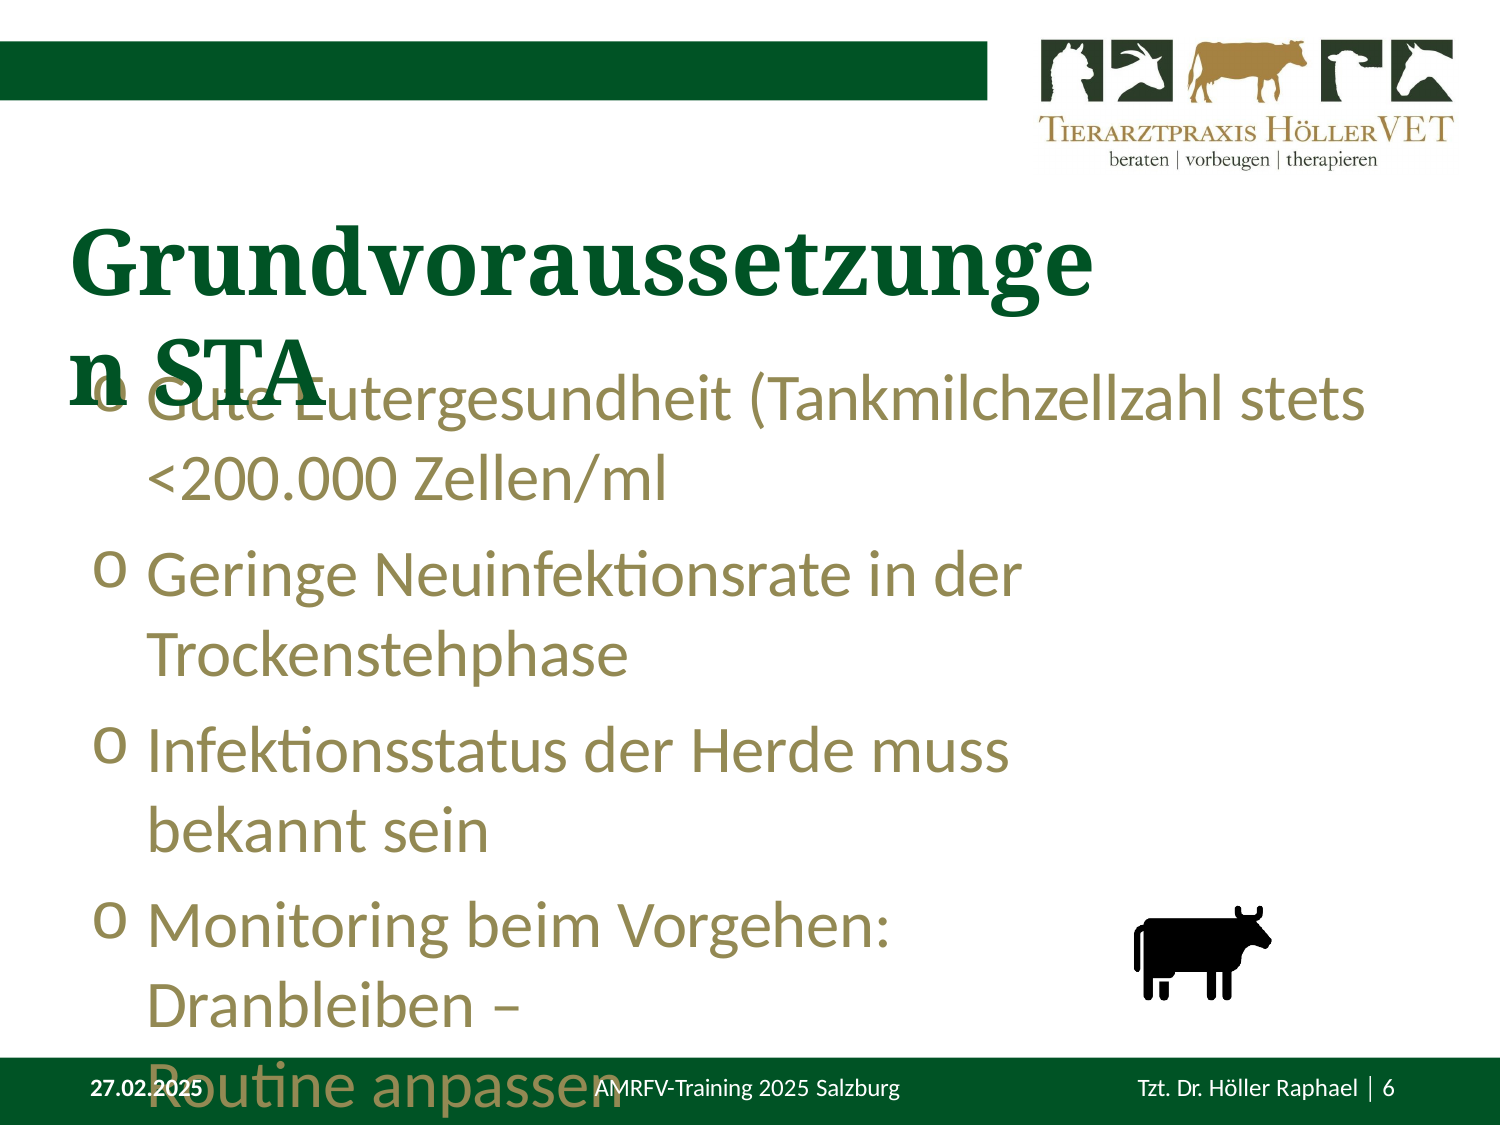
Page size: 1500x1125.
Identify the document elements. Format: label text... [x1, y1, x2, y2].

picture [1127, 876, 1279, 1028]
text_box Gute Eutergesundheit (Tankmilchzellzahl stets <200.000 Zellen/ml Geringe Neuinfektionsrate in der Trockenstehphase Infektionsstatus der Herde muss bekannt sein Monitoring beim Vorgehen: Dranbleiben – Routine anpassen [87, 351, 1389, 1122]
title Grundvoraussetzungen STA [66, 201, 1158, 425]
footer AMRFV-Training 2025 Salzburg [592, 1075, 908, 1125]
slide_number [87, 1075, 208, 1125]
picture [1033, 37, 1459, 175]
slide_number Tzt. Dr. Höller Raphael │ 6 [1135, 1075, 1419, 1125]
